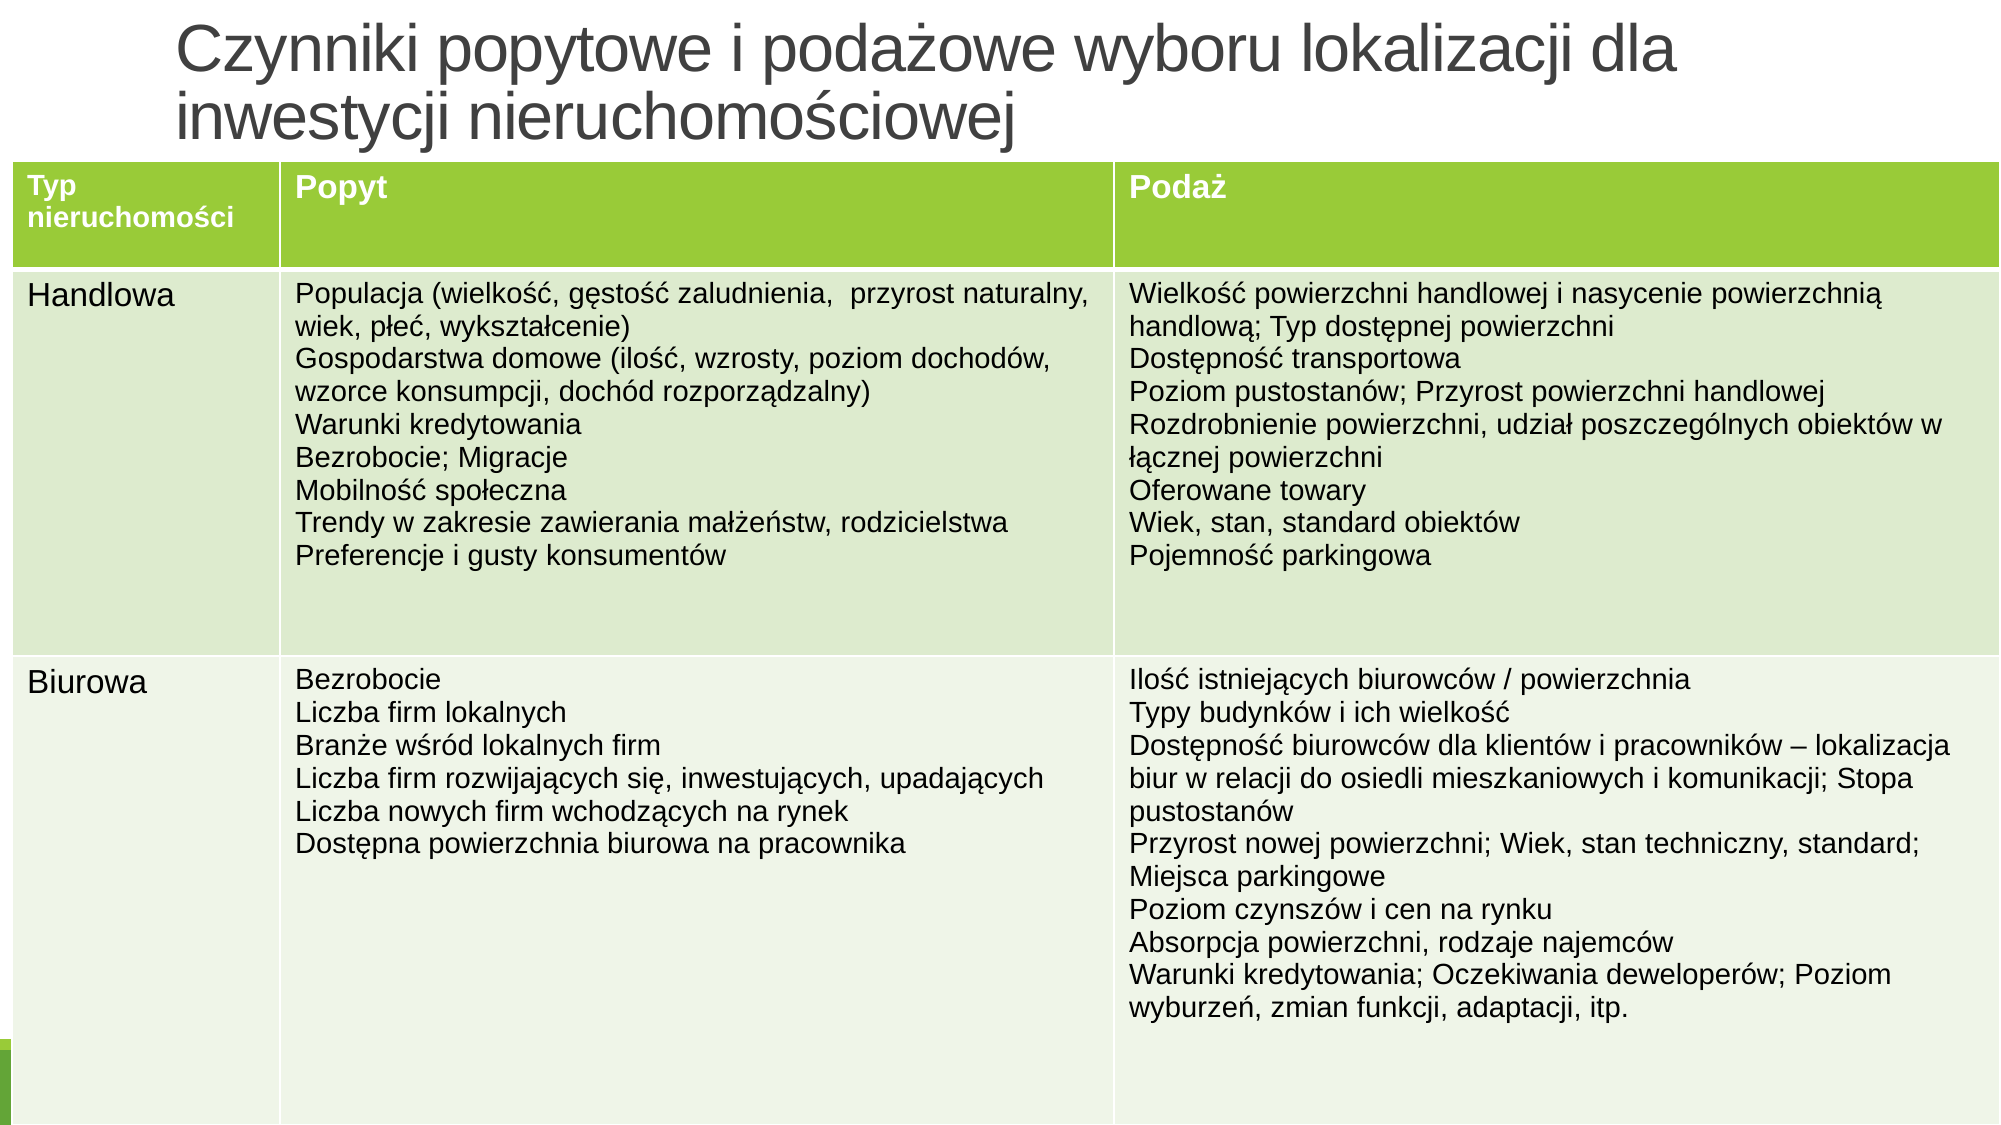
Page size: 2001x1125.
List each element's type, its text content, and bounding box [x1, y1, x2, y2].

table_cell Bezrobocie Liczba firm lokalnych Branże wśród lokalnych firm Liczba firm rozwijających się, inwestujących, upadających Liczba nowych firm wchodzących na rynek Dostępna powierzchnia biurowa na pracownika [281, 657, 1113, 1124]
table_cell Wielkość powierzchni handlowej i nasycenie powierzchnią handlową; Typ dostępnej powierzchni Dostępność transportowa Poziom pustostanów; Przyrost powierzchni handlowej Rozdrobnienie powierzchni, udział poszczególnych obiektów w łącznej powierzchni Oferowane towary Wiek, stan, standard obiektów Pojemność parkingowa [1115, 272, 1999, 655]
title Czynniki popytowe i podażowe wyboru lokalizacji dla inwestycji nieruchomościowej [160, 18, 1811, 160]
table_cell Handlowa [13, 272, 279, 655]
table_cell Biurowa [13, 657, 279, 1124]
table_header Podaż [1115, 162, 1999, 267]
table_header Typ nieruchomości [13, 162, 279, 267]
table_header Popyt [281, 162, 1113, 267]
table_cell Populacja (wielkość, gęstość zaludnienia, przyrost naturalny, wiek, płeć, wykształcenie) Gospodarstwa domowe (ilość, wzrosty, poziom dochodów, wzorce konsumpcji, dochód rozporządzalny) Warunki kredytowania Bezrobocie; Migracje Mobilność społeczna Trendy w zakresie zawierania małżeństw, rodzicielstwa Preferencje i gusty konsumentów [281, 272, 1113, 655]
table_cell Ilość istniejących biurowców / powierzchnia Typy budynków i ich wielkość Dostępność biurowców dla klientów i pracowników – lokalizacja biur w relacji do osiedli mieszkaniowych i komunikacji; Stopa pustostanów Przyrost nowej powierzchni; Wiek, stan techniczny, standard; Miejsca parkingowe Poziom czynszów i cen na rynku Absorpcja powierzchni, rodzaje najemców Warunki kredytowania; Oczekiwania deweloperów; Poziom wyburzeń, zmian funkcji, adaptacji, itp. [1115, 657, 1999, 1124]
